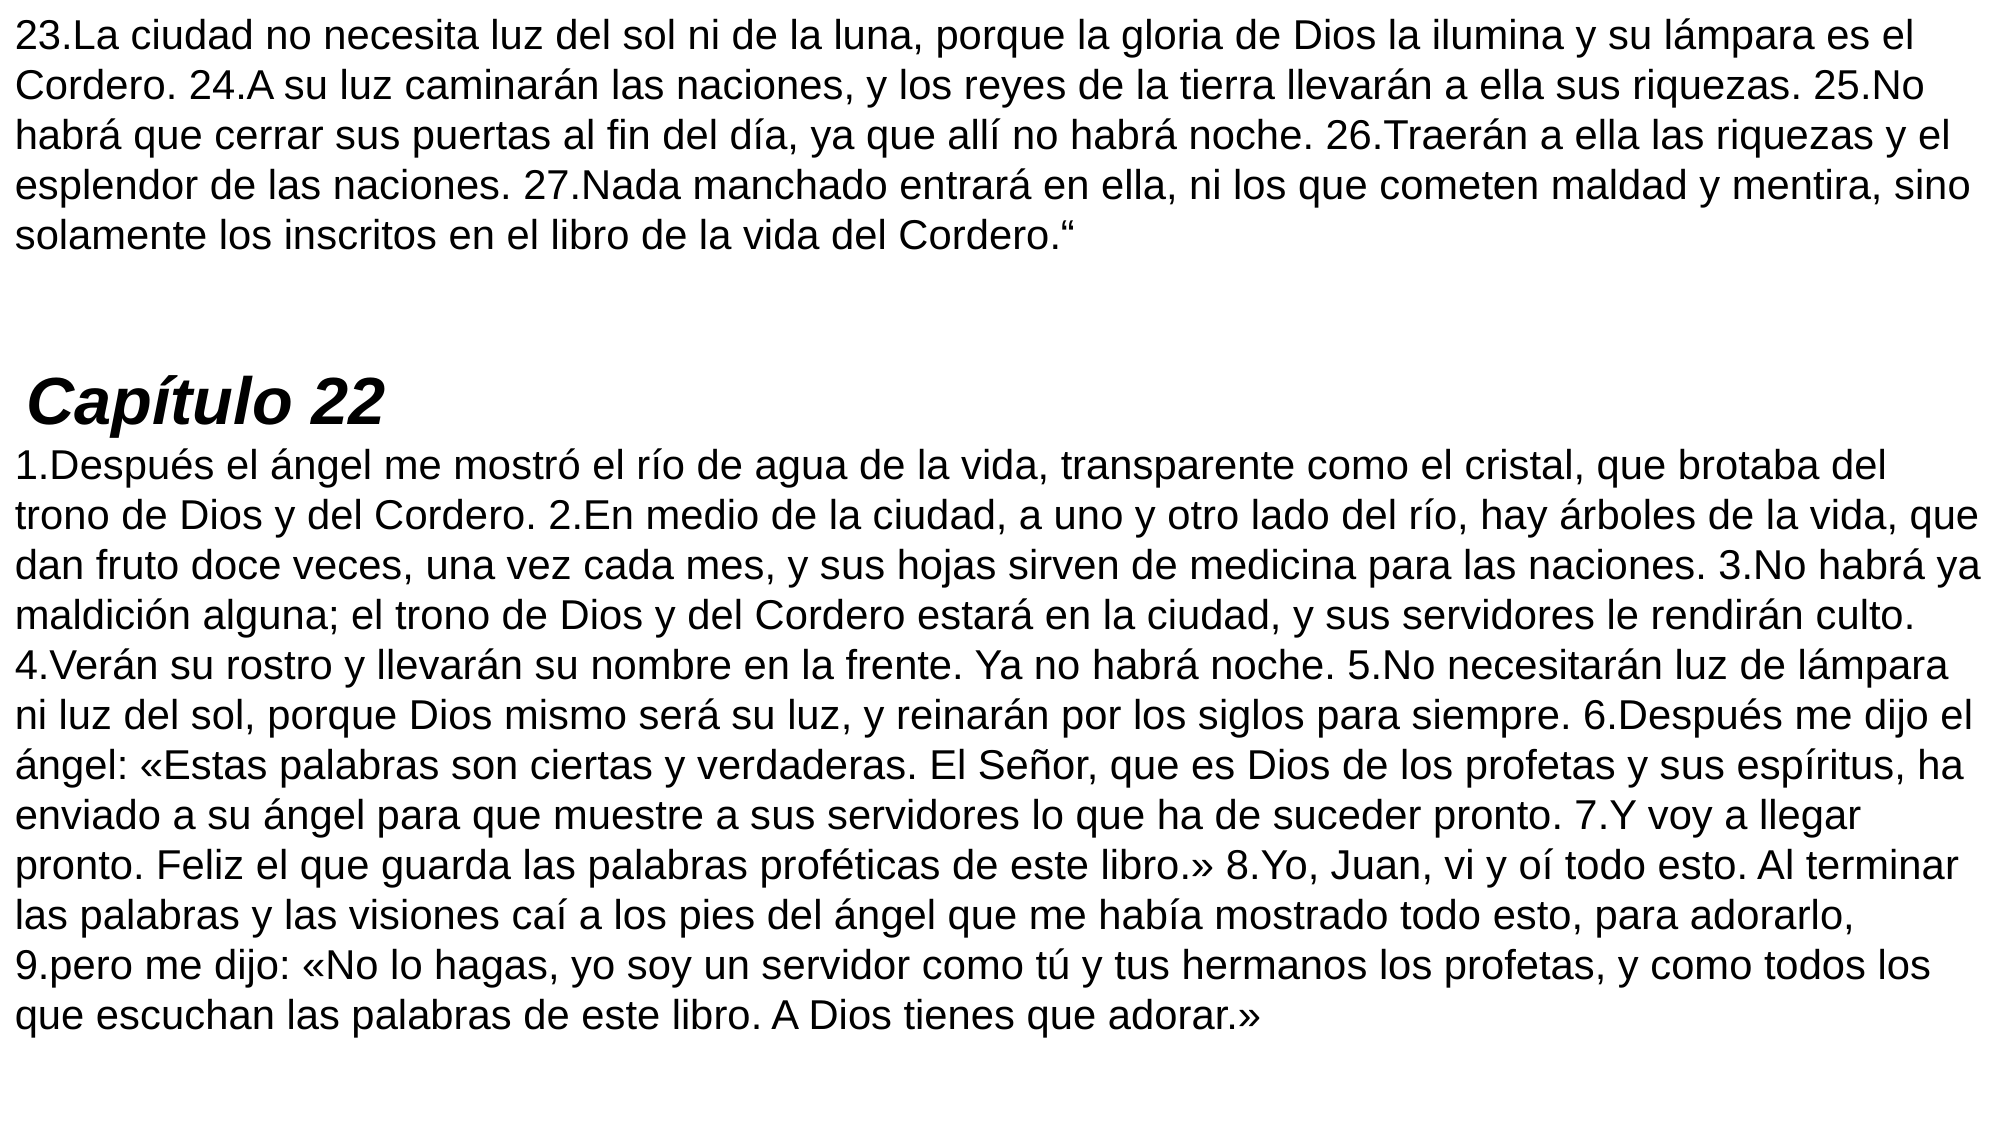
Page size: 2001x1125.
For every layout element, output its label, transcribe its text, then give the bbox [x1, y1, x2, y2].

text_box 23.La ciudad no necesita luz del sol ni de la luna, porque la gloria de Dios la ilumina y su lámpara es el Cordero. 24.A su luz caminarán las naciones, y los reyes de la tierra llevarán a ella sus riquezas. 25.No habrá que cerrar sus puertas al fin del día, ya que allí no habrá noche. 26.Traerán a ella las riquezas y el esplendor de las naciones. 27.Nada manchado entrará en ella, ni los que cometen maldad y mentira, sino solamente los inscritos en el libro de la vida del Cordero.“ Capítulo 22 1.Después el ángel me mostró el río de agua de la vida, transparente como el cristal, que brotaba del trono de Dios y del Cordero. 2.En medio de la ciudad, a uno y otro lado del río, hay árboles de la vida, que dan fruto doce veces, una vez cada mes, y sus hojas sirven de medicina para las naciones. 3.No habrá ya maldición alguna; el trono de Dios y del Cordero estará en la ciudad, y sus servidores le rendirán culto. 4.Verán su rostro y llevarán su nombre en la frente. Ya no habrá noche. 5.No necesitarán luz de lámpara ni luz del sol, porque Dios mismo será su luz, y reinarán por los siglos para siempre. 6.Después me dijo el ángel: «Estas palabras son ciertas y verdaderas. El Señor, que es Dios de los profetas y sus espíritus, ha enviado a su ángel para que muestre a sus servidores lo que ha de suceder pronto. 7.Y voy a llegar pronto. Feliz el que guarda las palabras proféticas de este libro.» 8.Yo, Juan, vi y oí todo esto. Al terminar las palabras y las visiones caí a los pies del ángel que me había mostrado todo esto, para adorarlo, 9.pero me dijo: «No lo hagas, yo soy un servidor como tú y tus hermanos los profetas, y como todos los que escuchan las palabras de este libro. A Dios tienes que adorar.» [0, 0, 2000, 1046]
